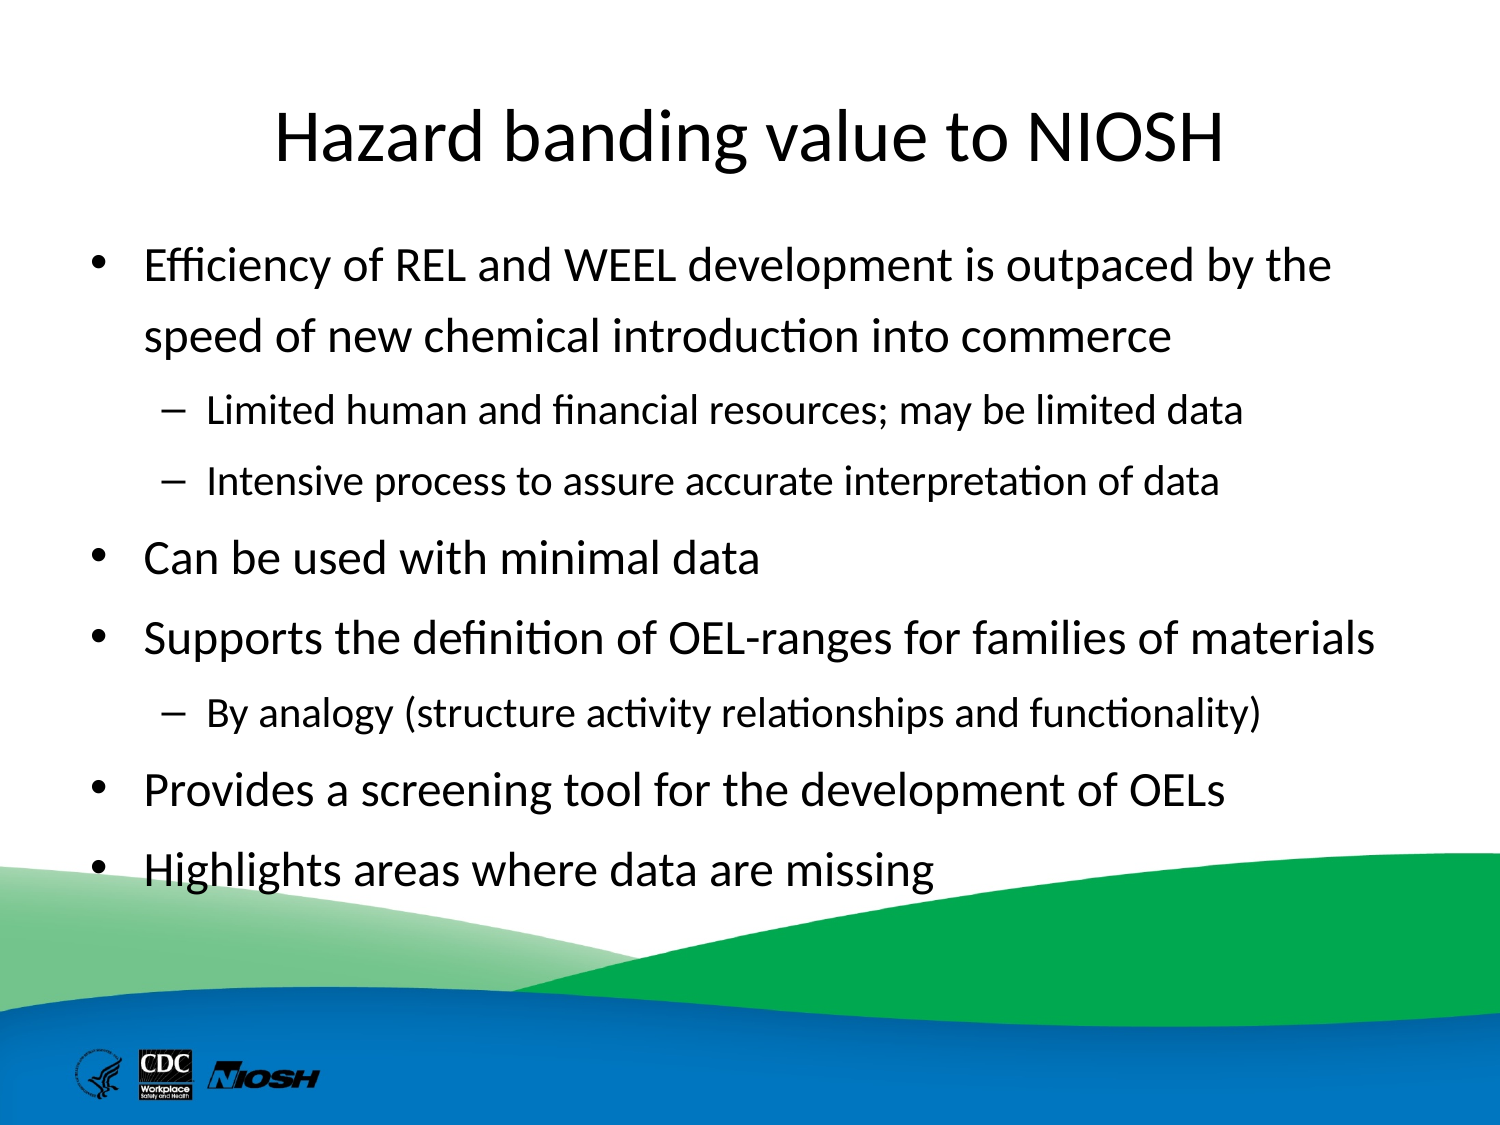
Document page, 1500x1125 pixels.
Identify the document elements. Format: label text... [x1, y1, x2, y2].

title Hazard banding value to NIOSH [75, 37, 1425, 212]
list Efficiency of REL and WEEL development is outpaced by the speed of new chemical introduction into commerce Limited human and financial resources; may be limited data Intensive process to assure accurate interpretation of data Can be used with minimal data Supports the definition of OEL-ranges for families of materials By analogy (structure activity relationships and functionality) Provides a screening tool for the development of OELs Highlights areas where data are missing [75, 212, 1425, 955]
picture [0, 0, 1500, 1125]
